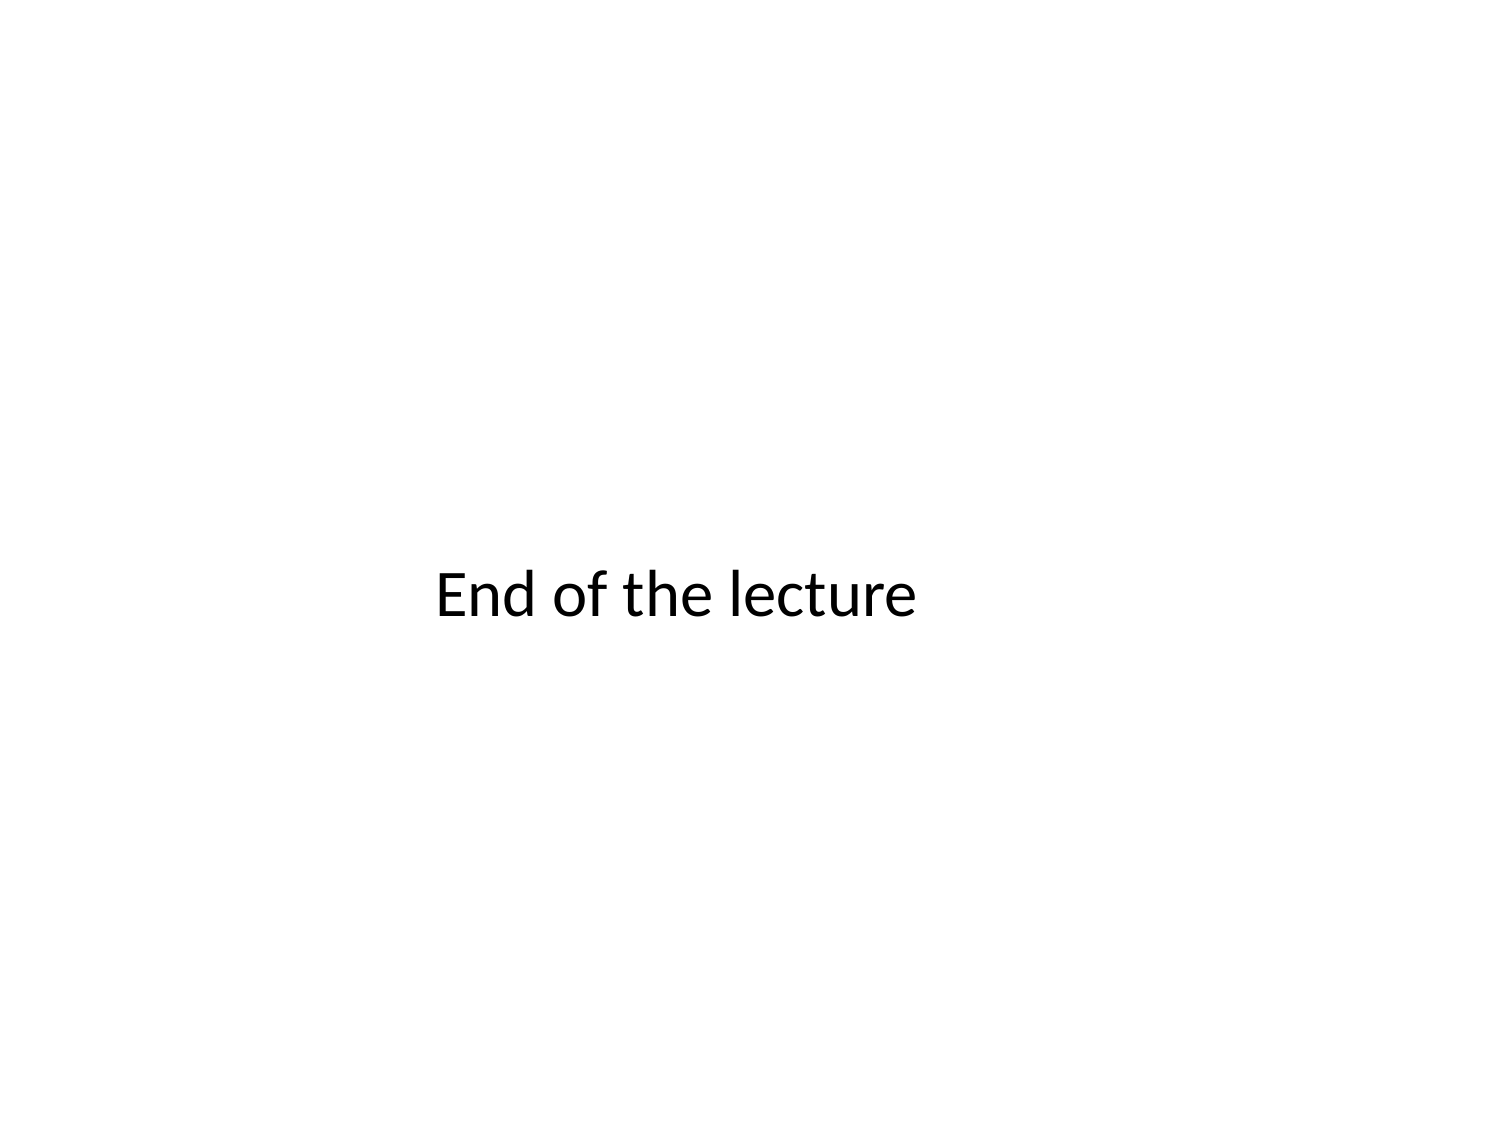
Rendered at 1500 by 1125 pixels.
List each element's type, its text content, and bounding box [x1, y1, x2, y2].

list End of the lecture [75, 262, 1425, 1005]
